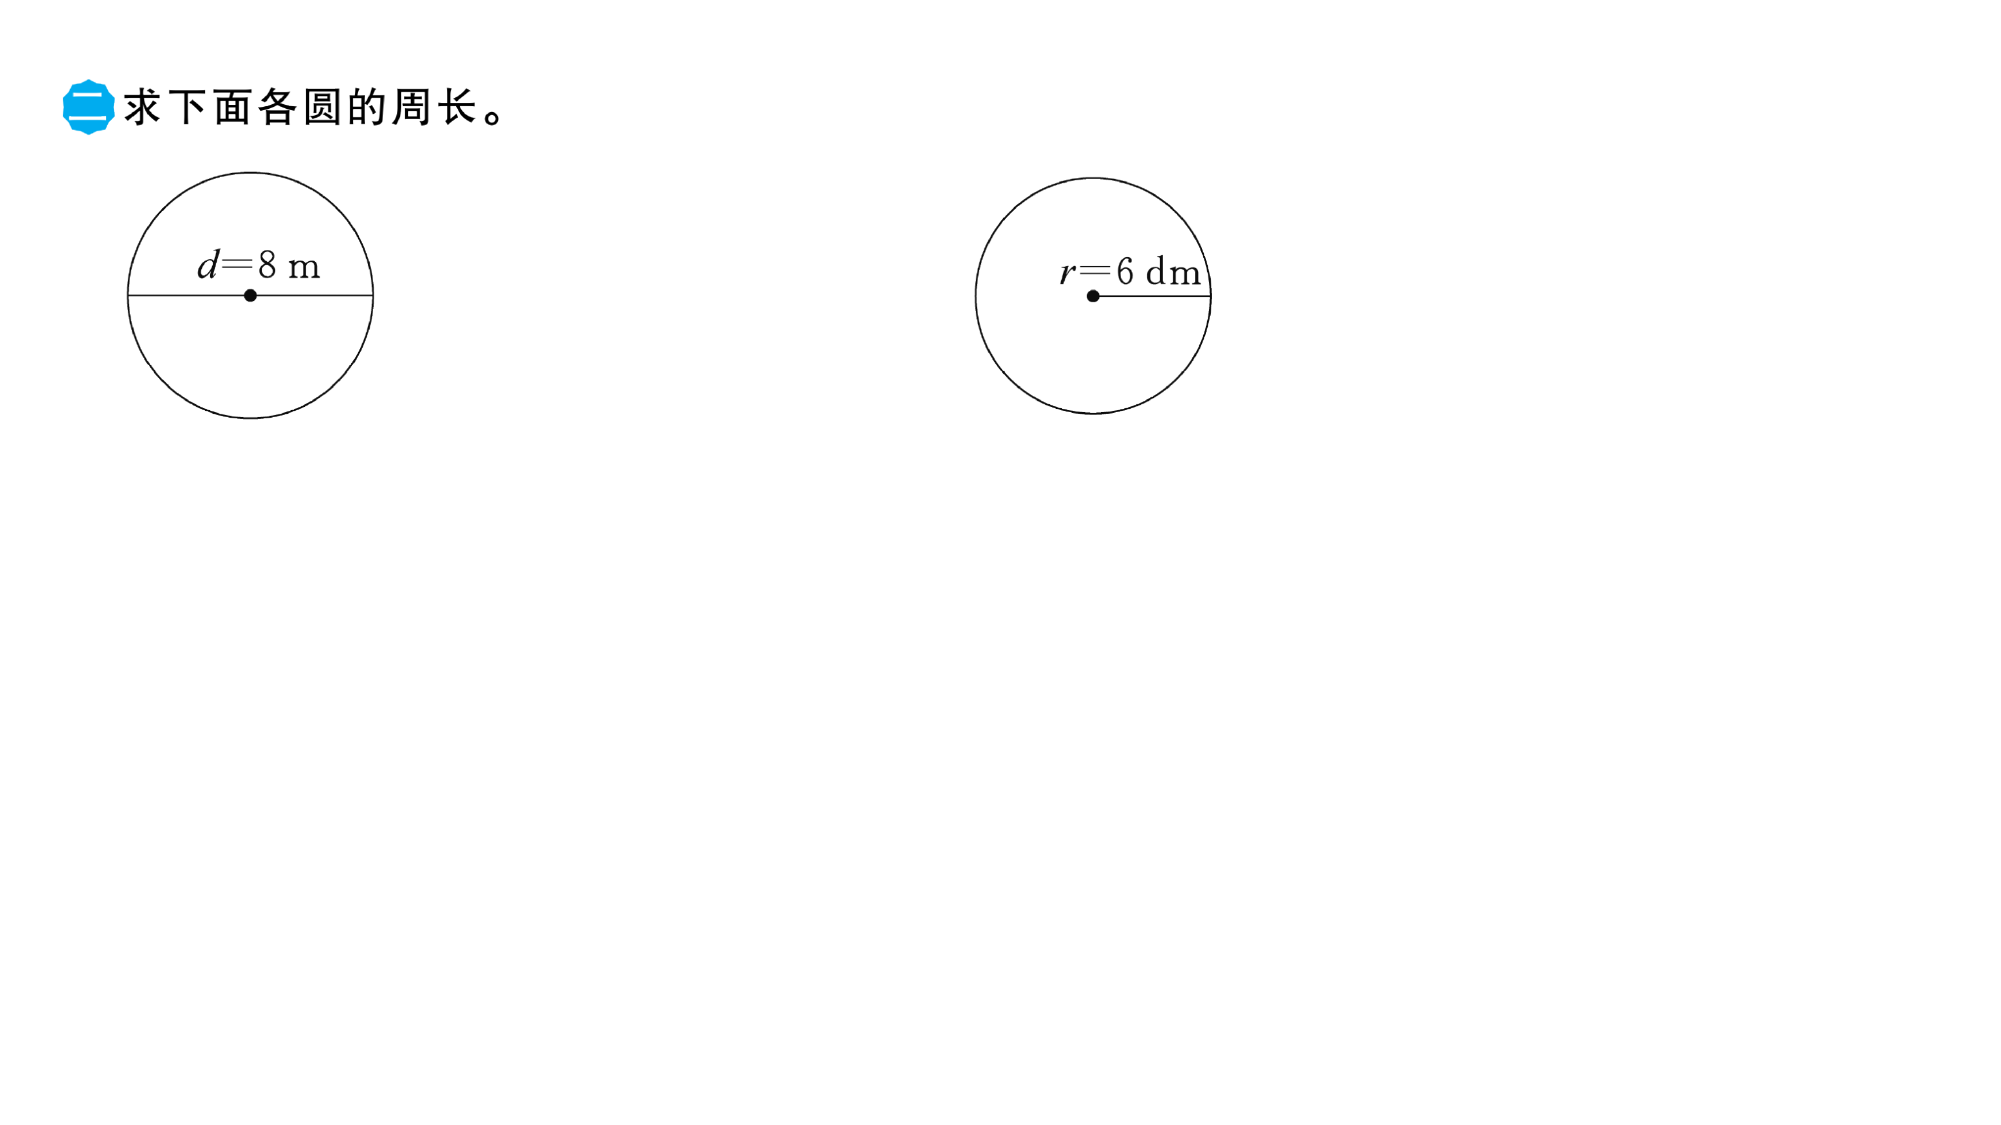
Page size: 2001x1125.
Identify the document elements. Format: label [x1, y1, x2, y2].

picture [58, 58, 1949, 510]
